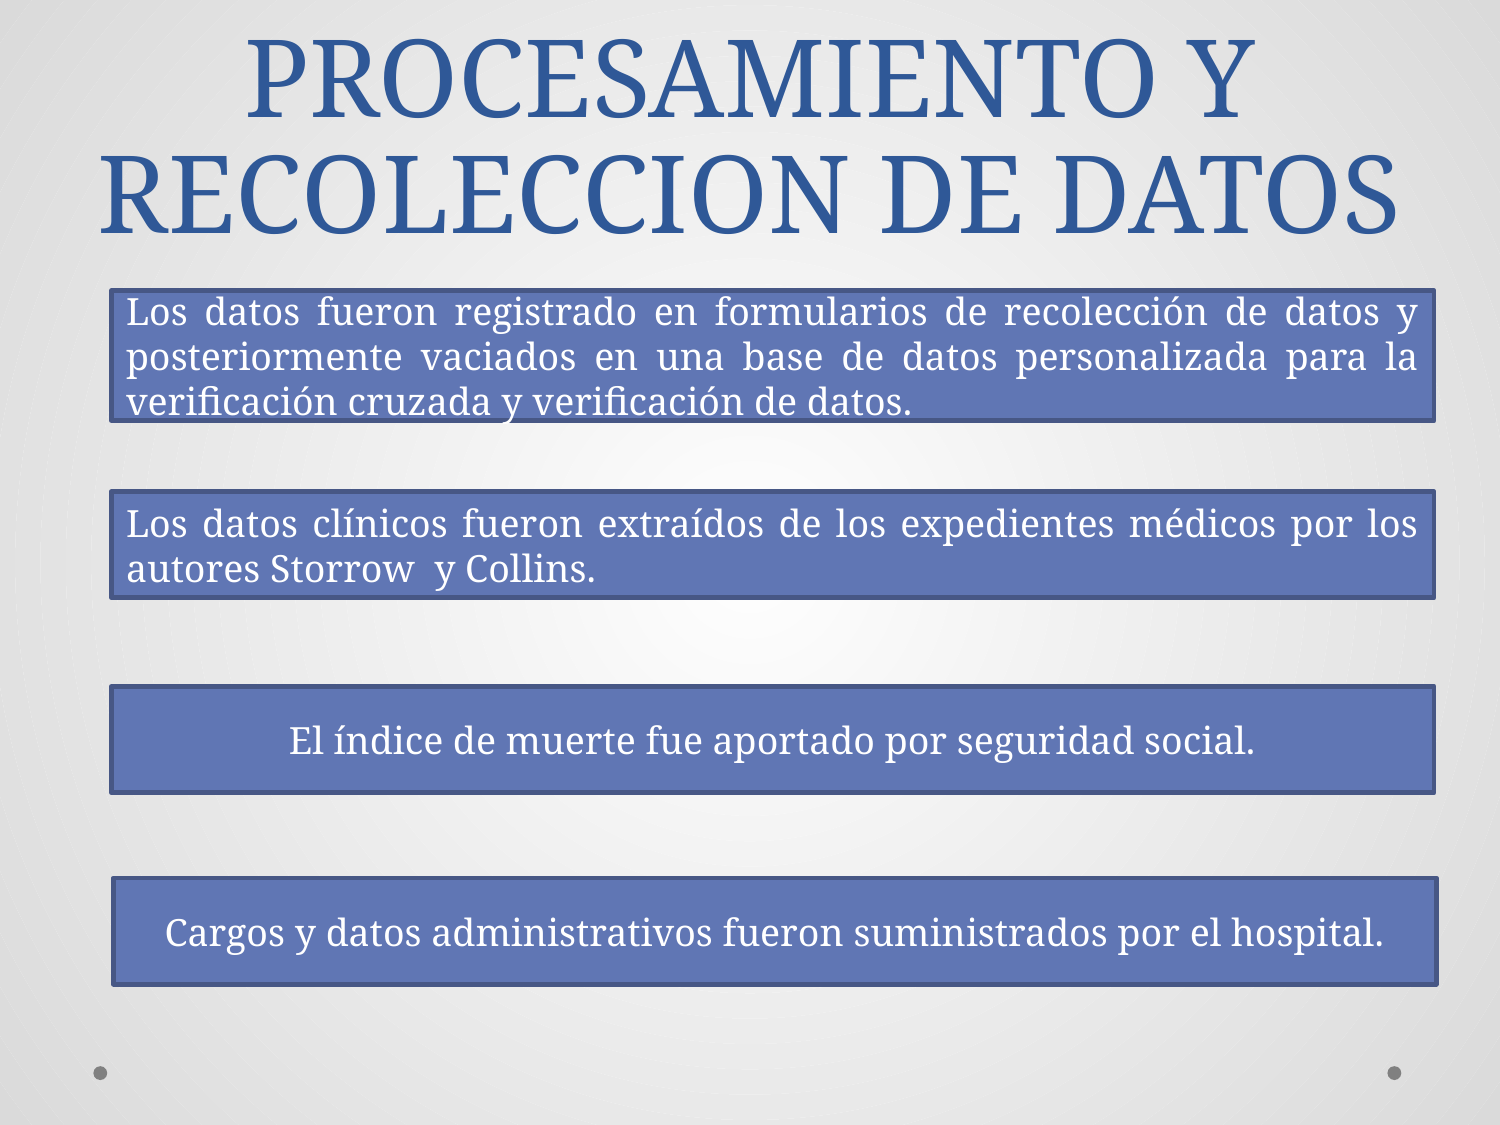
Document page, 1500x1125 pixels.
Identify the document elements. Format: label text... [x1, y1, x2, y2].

text_box El índice de muerte fue aportado por seguridad social. [109, 684, 1436, 795]
text_box Cargos y datos administrativos fueron suministrados por el hospital. [111, 876, 1439, 987]
text_box Los datos fueron registrado en formularios de recolección de datos y posteriormente vaciados en una base de datos personalizada para la verificación cruzada y verificación de datos. [109, 288, 1436, 423]
text_box Los datos clínicos fueron extraídos de los expedientes médicos por los autores Storrow y Collins. [109, 489, 1436, 600]
title PROCESAMIENTO Y RECOLECCION DE DATOS [75, 0, 1425, 263]
